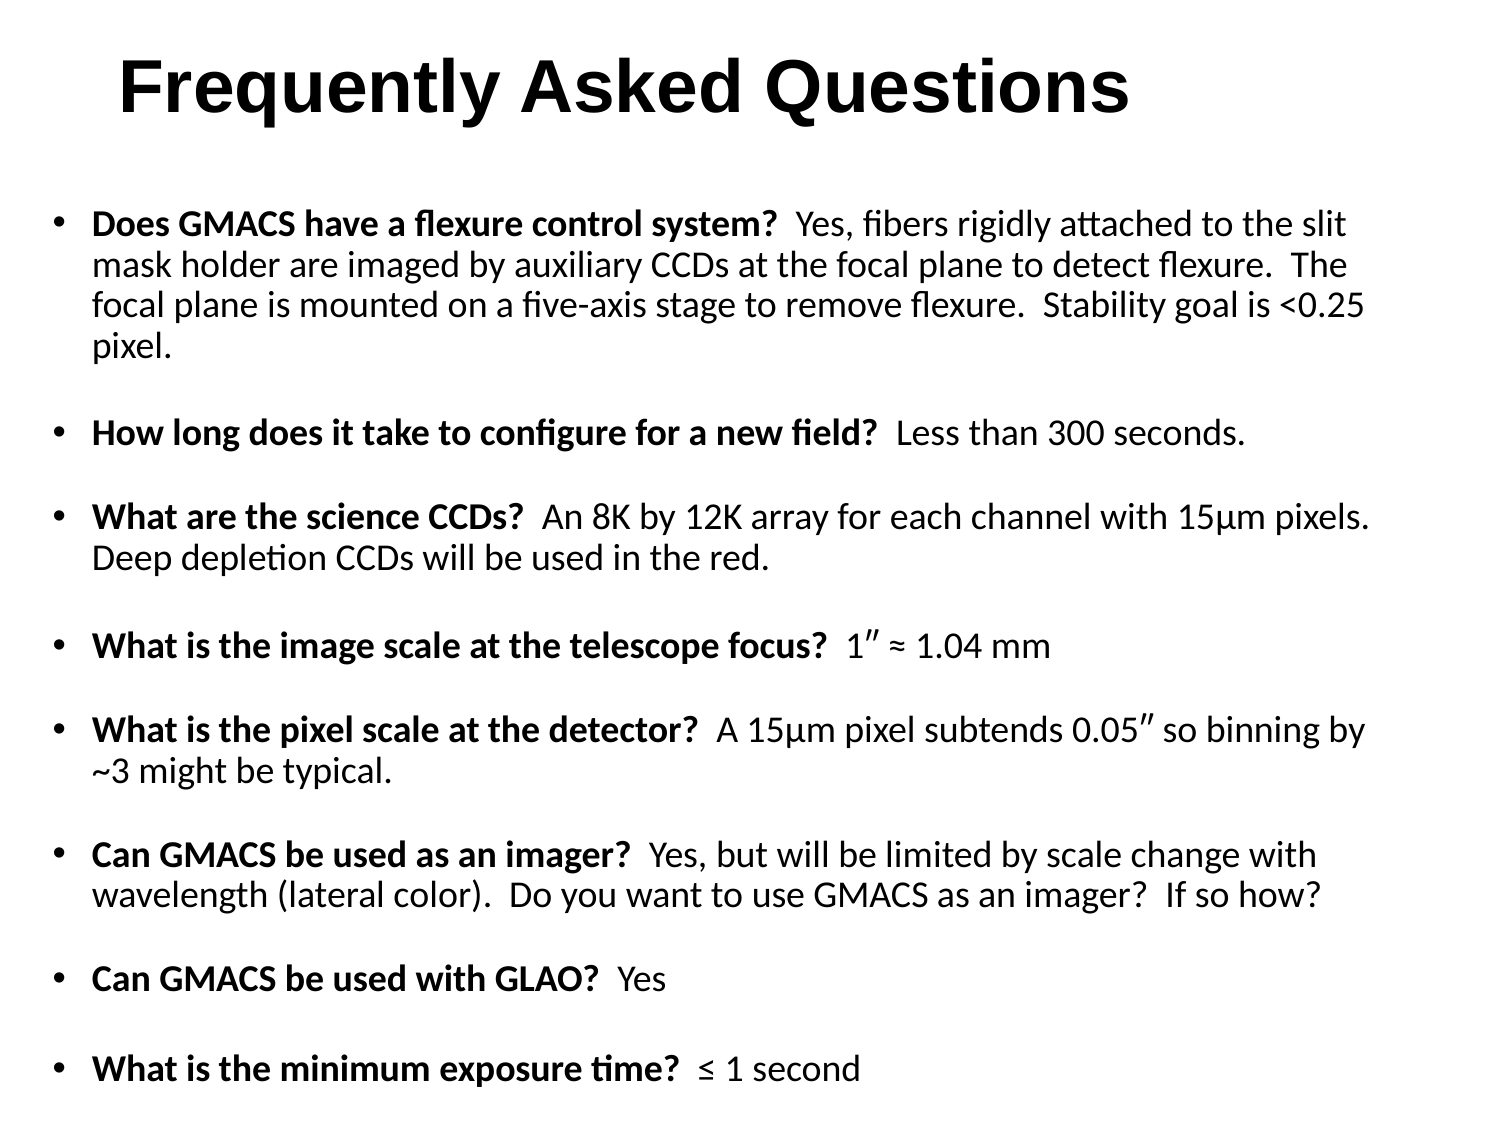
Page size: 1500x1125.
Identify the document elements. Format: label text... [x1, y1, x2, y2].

title Frequently Asked Questions [103, 35, 1397, 142]
list Does GMACS have a flexure control system? Yes, fibers rigidly attached to the slit mask holder are imaged by auxiliary CCDs at the focal plane to detect flexure. The focal plane is mounted on a five-axis stage to remove flexure. Stability goal is <0.25 pixel. How long does it take to configure for a new field? Less than 300 seconds. What are the science CCDs? An 8K by 12K array for each channel with 15µm pixels. Deep depletion CCDs will be used in the red. What is the image scale at the telescope focus? 1″ ≈ 1.04 mm What is the pixel scale at the detector? A 15µm pixel subtends 0.05″ so binning by ~3 might be typical. Can GMACS be used as an imager? Yes, but will be limited by scale change with wavelength (lateral color). Do you want to use GMACS as an imager? If so how? Can GMACS be used with GLAO? Yes What is the minimum exposure time? ≤ 1 second [37, 196, 1397, 1105]
